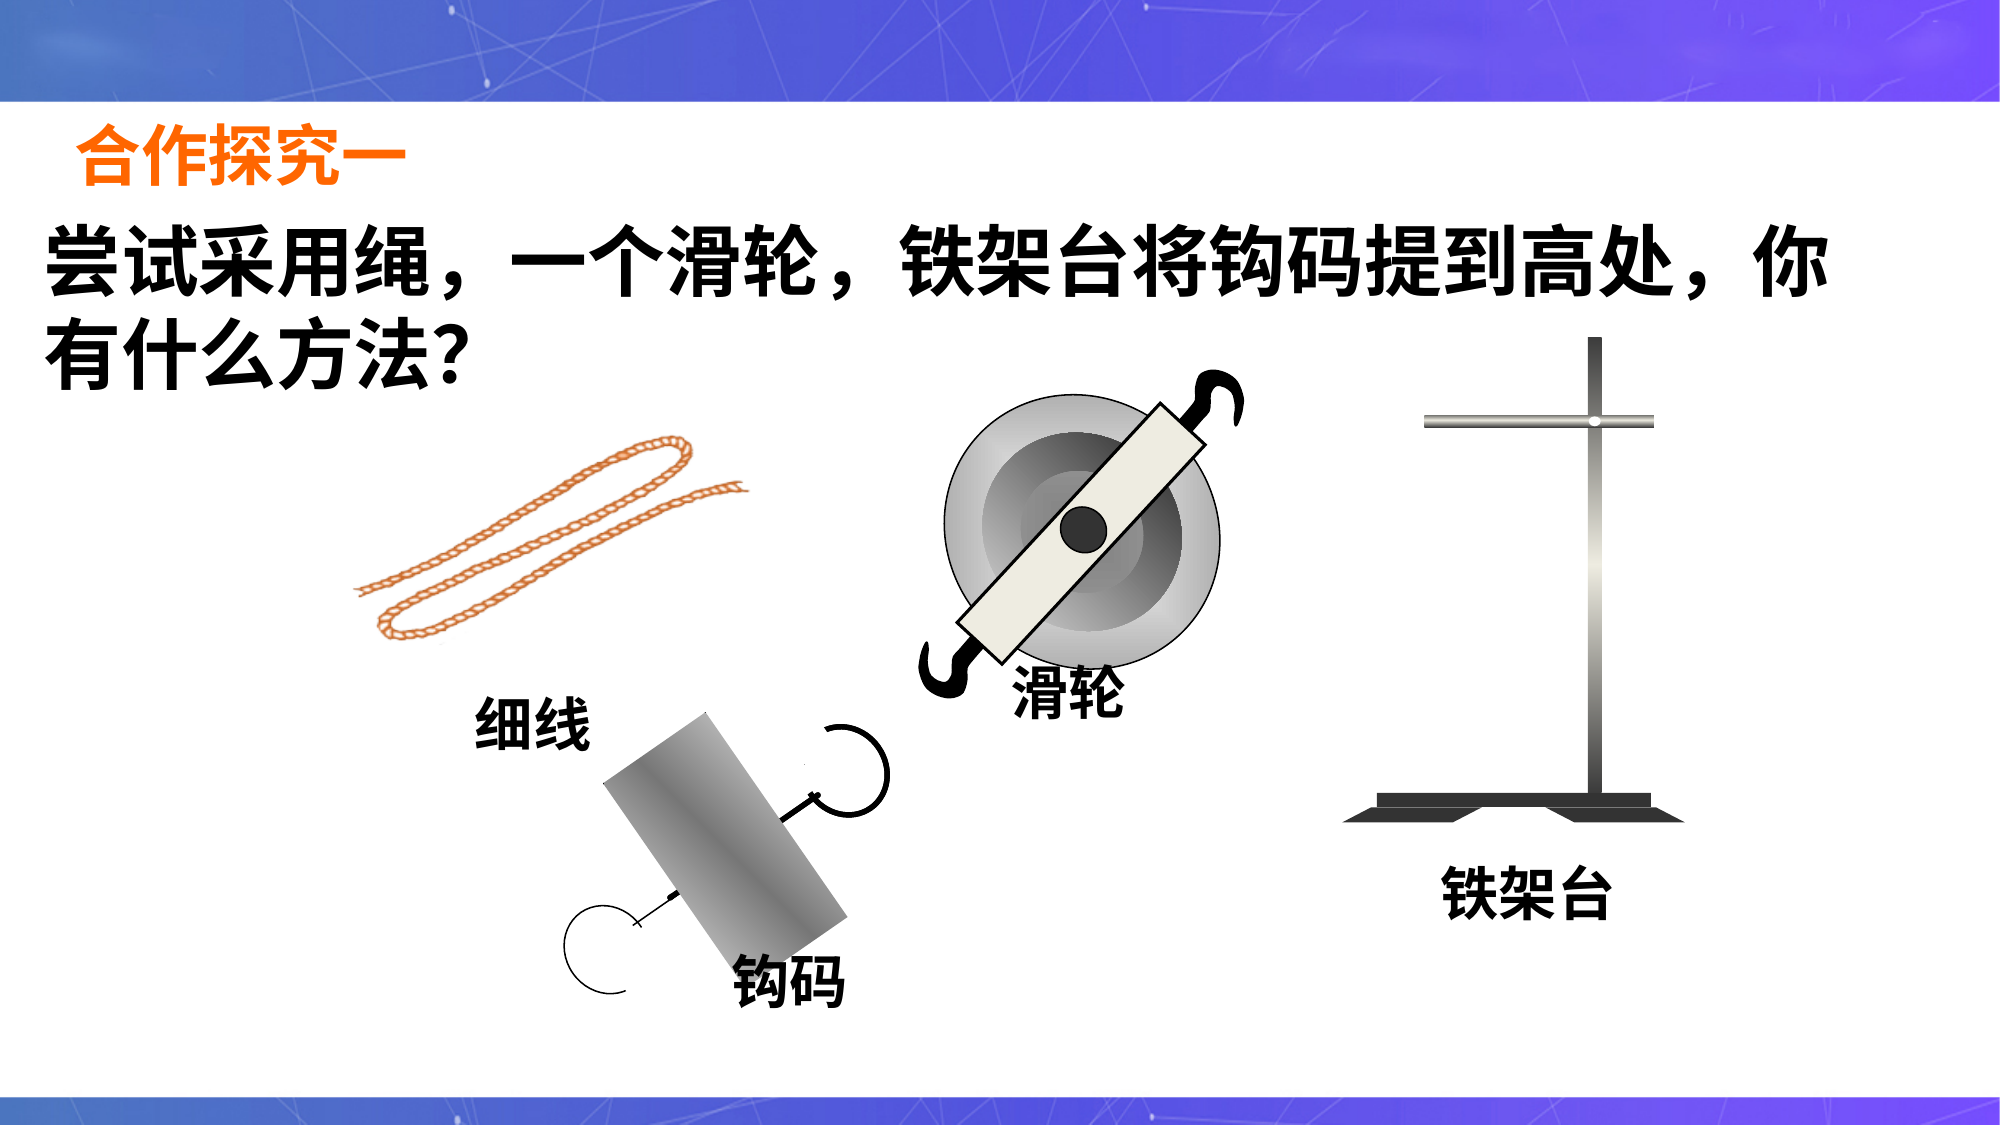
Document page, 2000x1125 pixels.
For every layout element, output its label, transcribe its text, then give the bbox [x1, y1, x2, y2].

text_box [534, 715, 925, 1000]
text_box 细线 [421, 680, 646, 766]
picture [0, 0, 2000, 1125]
text_box 铁架台 [1381, 849, 1675, 935]
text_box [938, 314, 1223, 753]
text_box 尝试采用绳，一个滑轮，铁架台将钩码提到高处，你有什么方法？ [28, 205, 1877, 487]
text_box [1341, 337, 1686, 823]
text_box 合作探究一 [28, 106, 454, 201]
text_box 钩码 [636, 937, 944, 1023]
